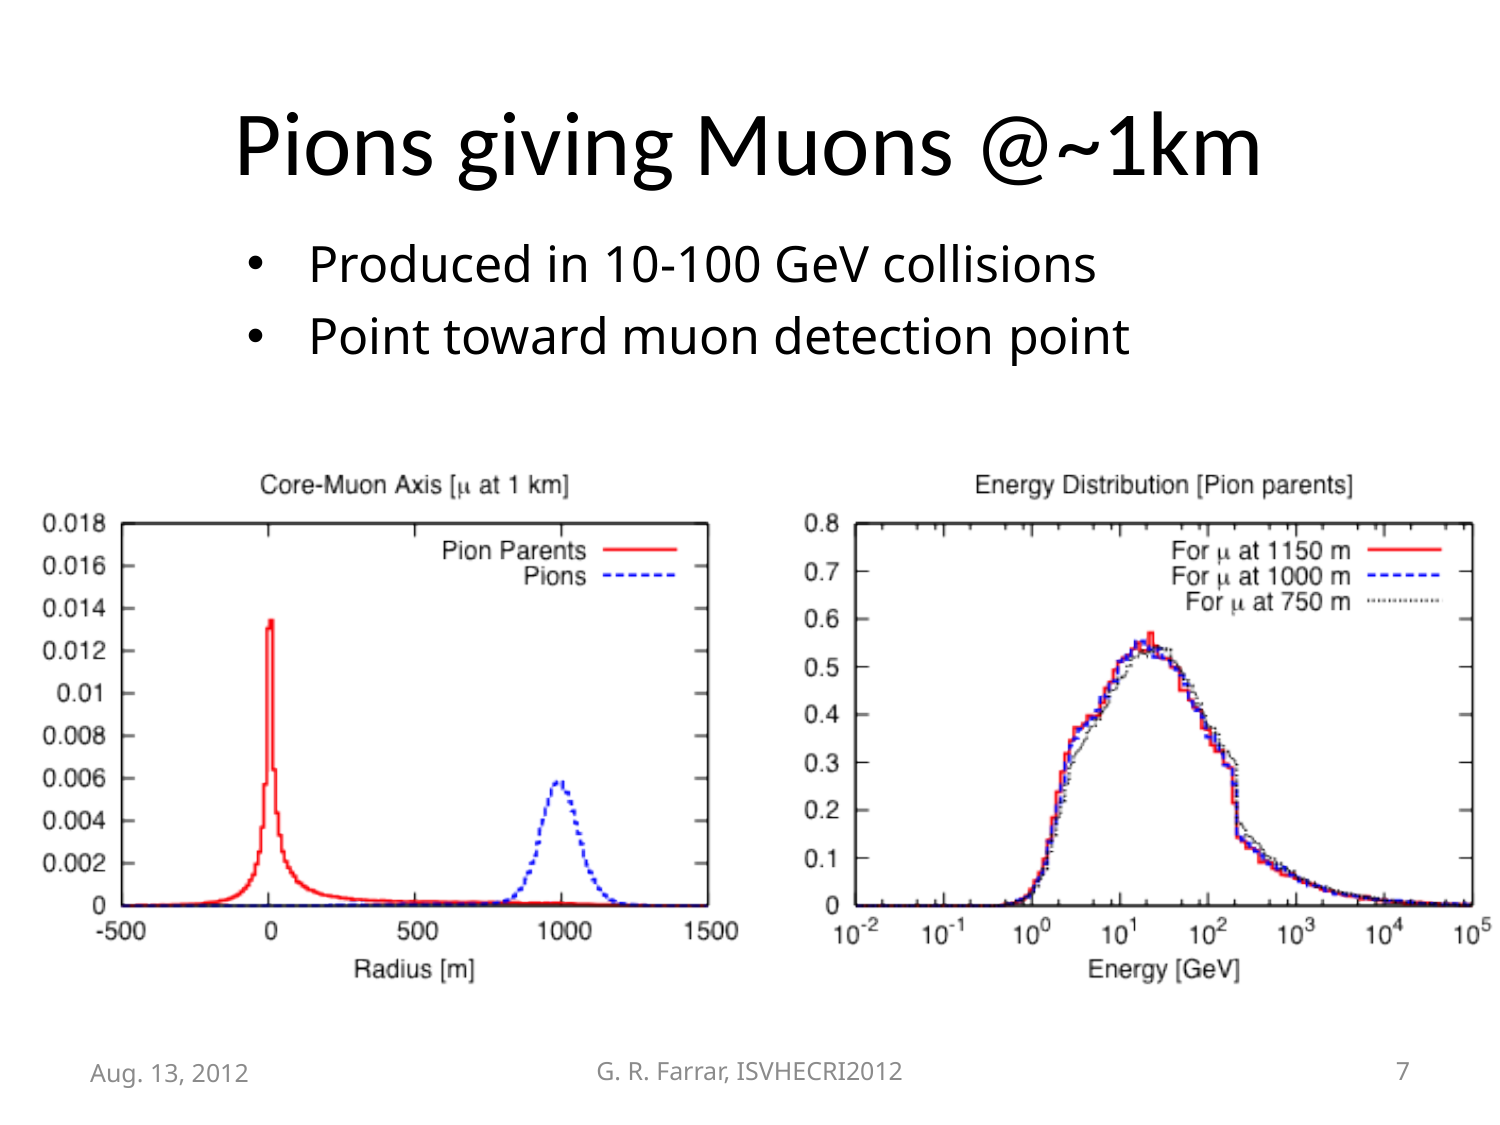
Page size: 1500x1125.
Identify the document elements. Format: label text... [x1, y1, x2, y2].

footer G. R. Farrar, ISVHECRI2012 [512, 1042, 988, 1103]
slide_number 7 [1074, 1042, 1425, 1103]
text_box Produced in 10-100 GeV collisions Point toward muon detection point [232, 224, 1147, 373]
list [0, 462, 1500, 988]
title Pions giving Muons @~1km [75, 45, 1425, 233]
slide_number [75, 1042, 425, 1103]
